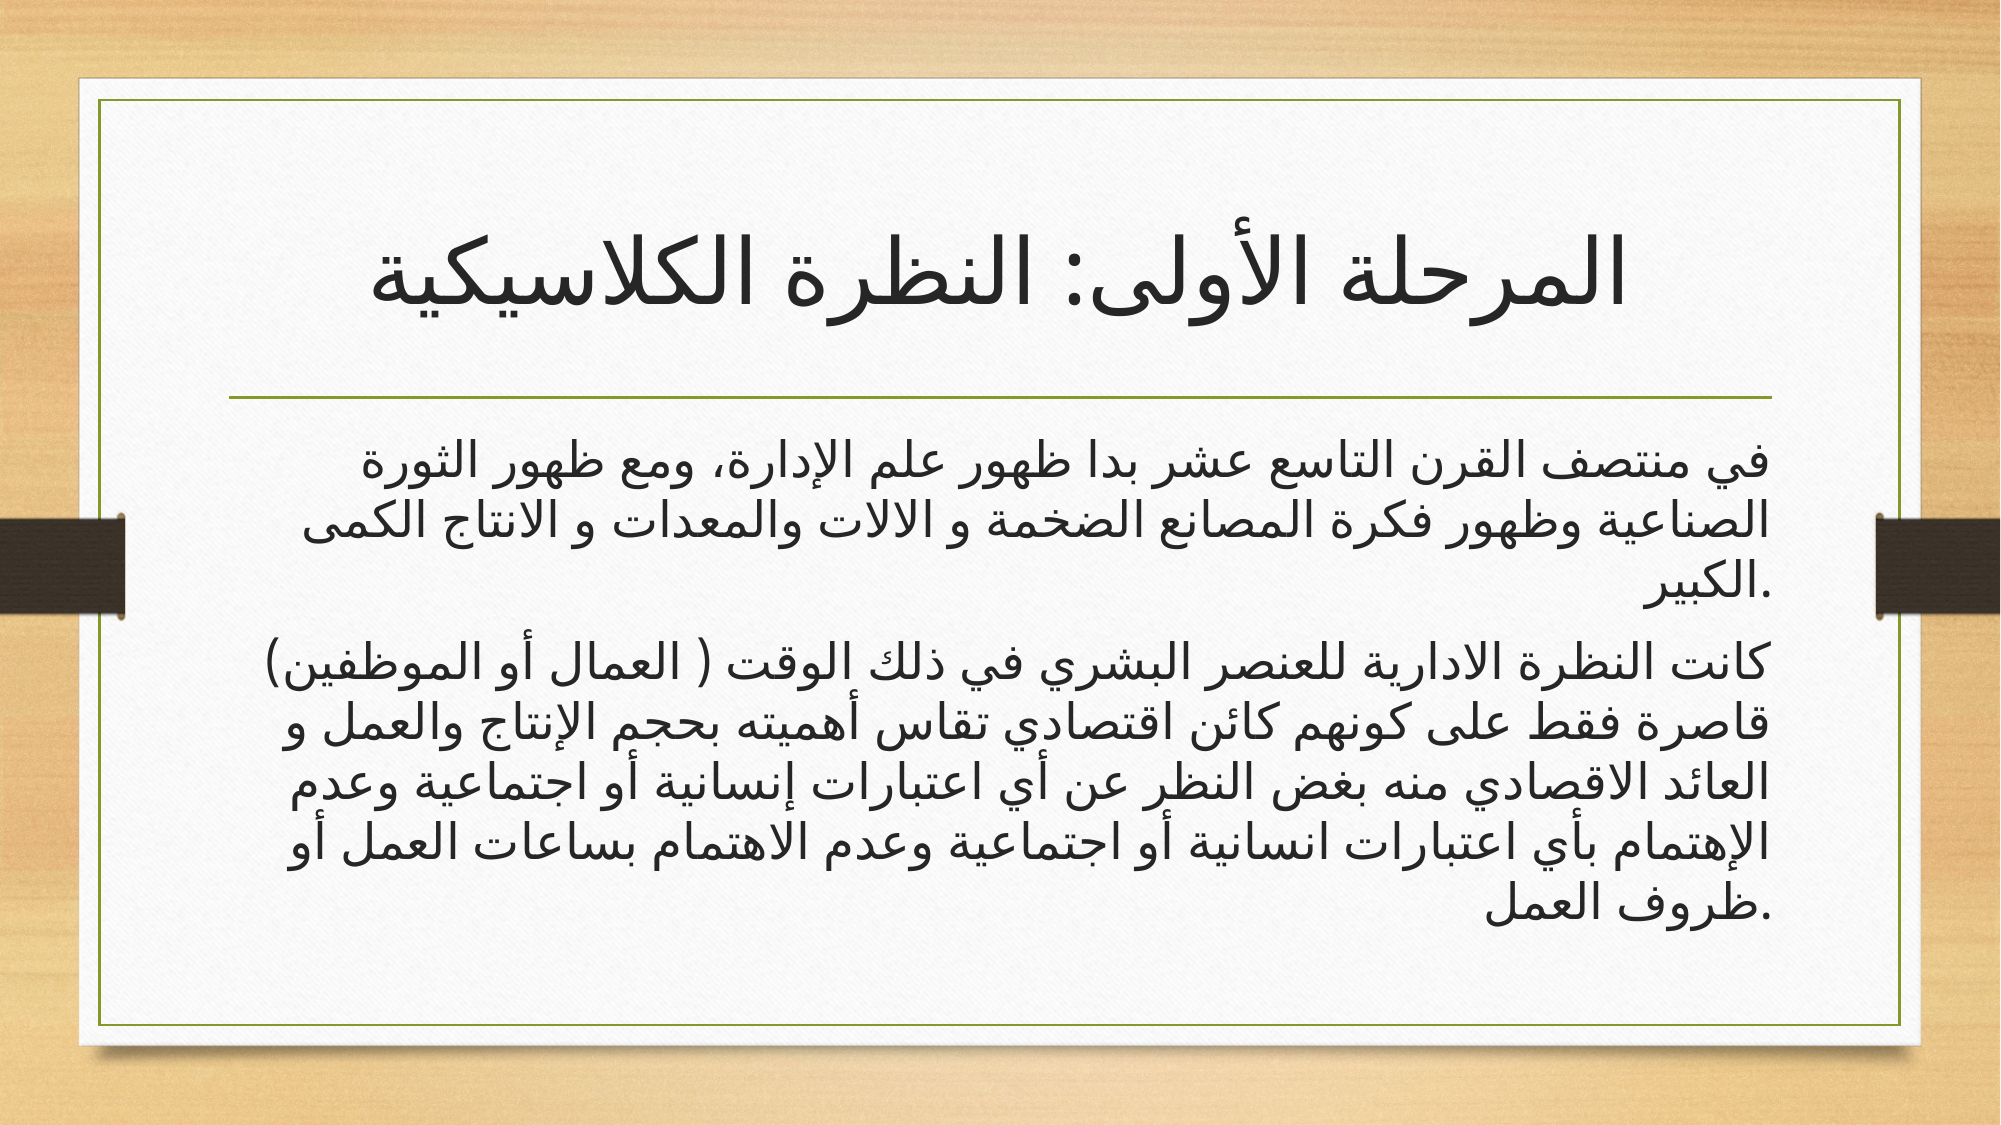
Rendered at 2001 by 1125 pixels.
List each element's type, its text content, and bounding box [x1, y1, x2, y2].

list في منتصف القرن التاسع عشر بدا ظهور علم الإدارة، ومع ظهور الثورة الصناعية وظهور فكرة المصانع الضخمة و الالات والمعدات و الانتاج الكمى الكبير. كانت النظرة الادارية للعنصر البشري في ذلك الوقت ( العمال أو الموظفين) قاصرة فقط على كونهم كائن اقتصادي تقاس أهميته بحجم الإنتاج والعمل و العائد الاقصادي منه بغض النظر عن أي اعتبارات إنسانية أو اجتماعية وعدم الإهتمام بأي اعتبارات انسانية أو اجتماعية وعدم الاهتمام بساعات العمل أو ظروف العمل. [212, 419, 1788, 964]
picture [0, 0, 2001, 1125]
title المرحلة الأولى: النظرة الكلاسيكية [212, 161, 1788, 375]
